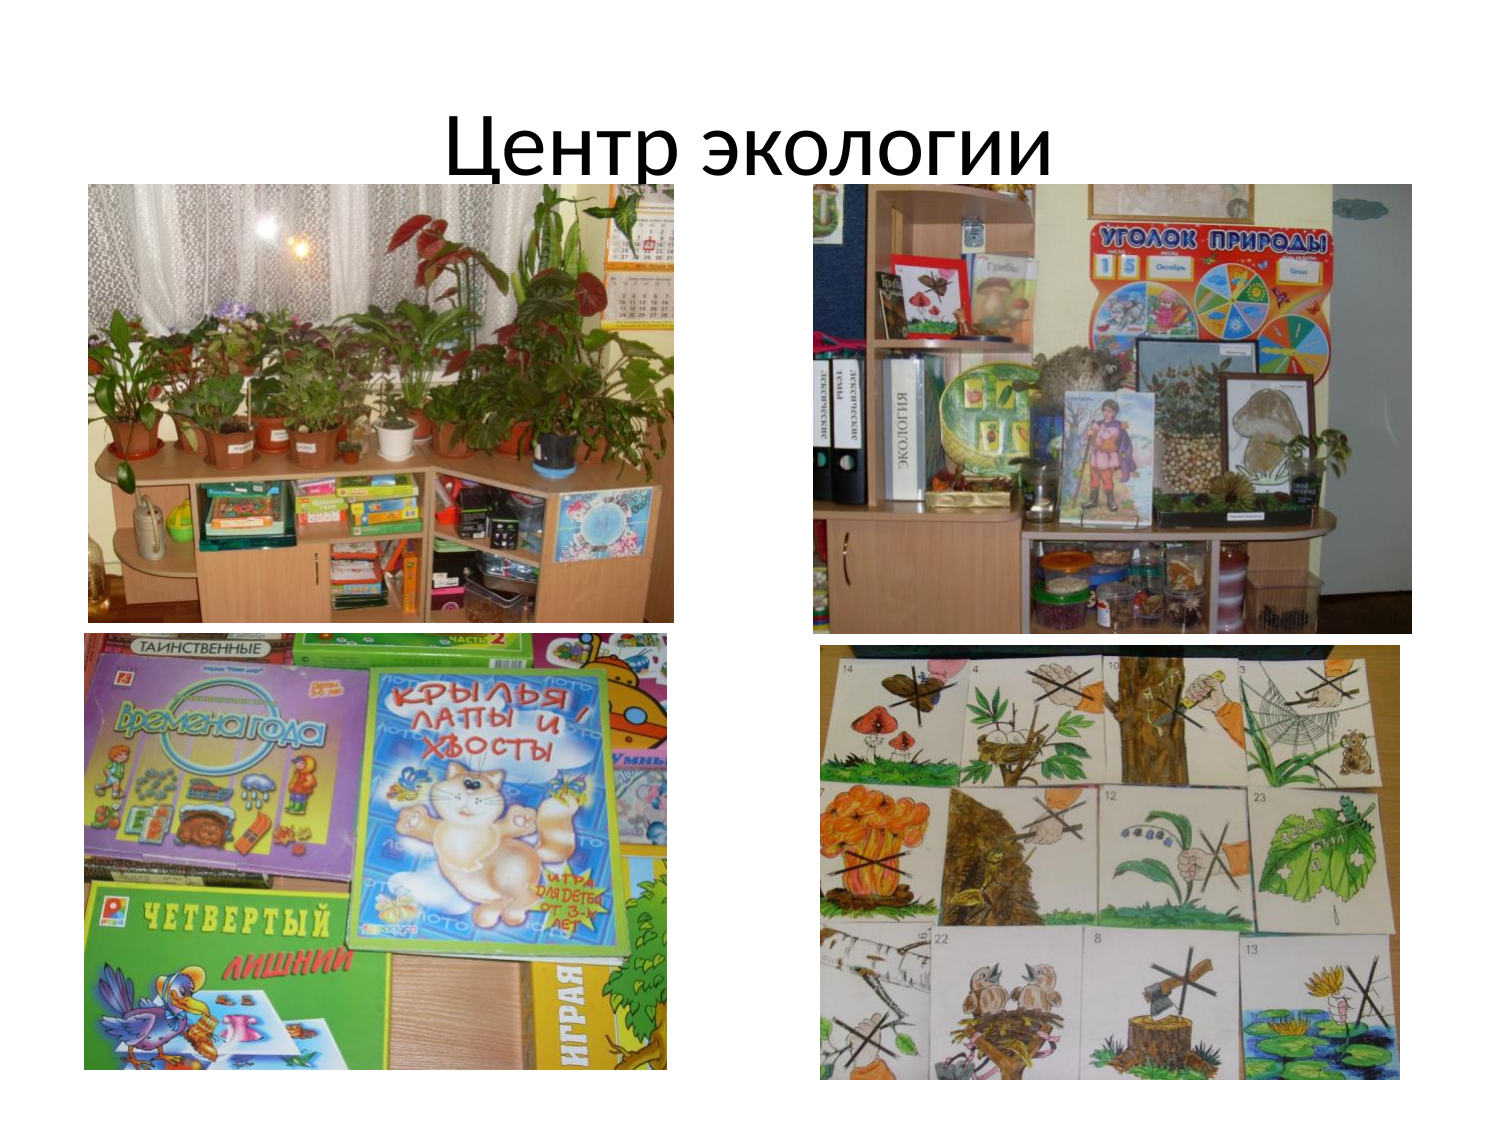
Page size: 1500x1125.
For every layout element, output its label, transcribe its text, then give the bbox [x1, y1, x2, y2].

picture [820, 644, 1400, 1080]
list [84, 633, 667, 1070]
picture [812, 184, 1412, 634]
title Центр экологии [75, 45, 1425, 233]
picture [88, 184, 674, 624]
